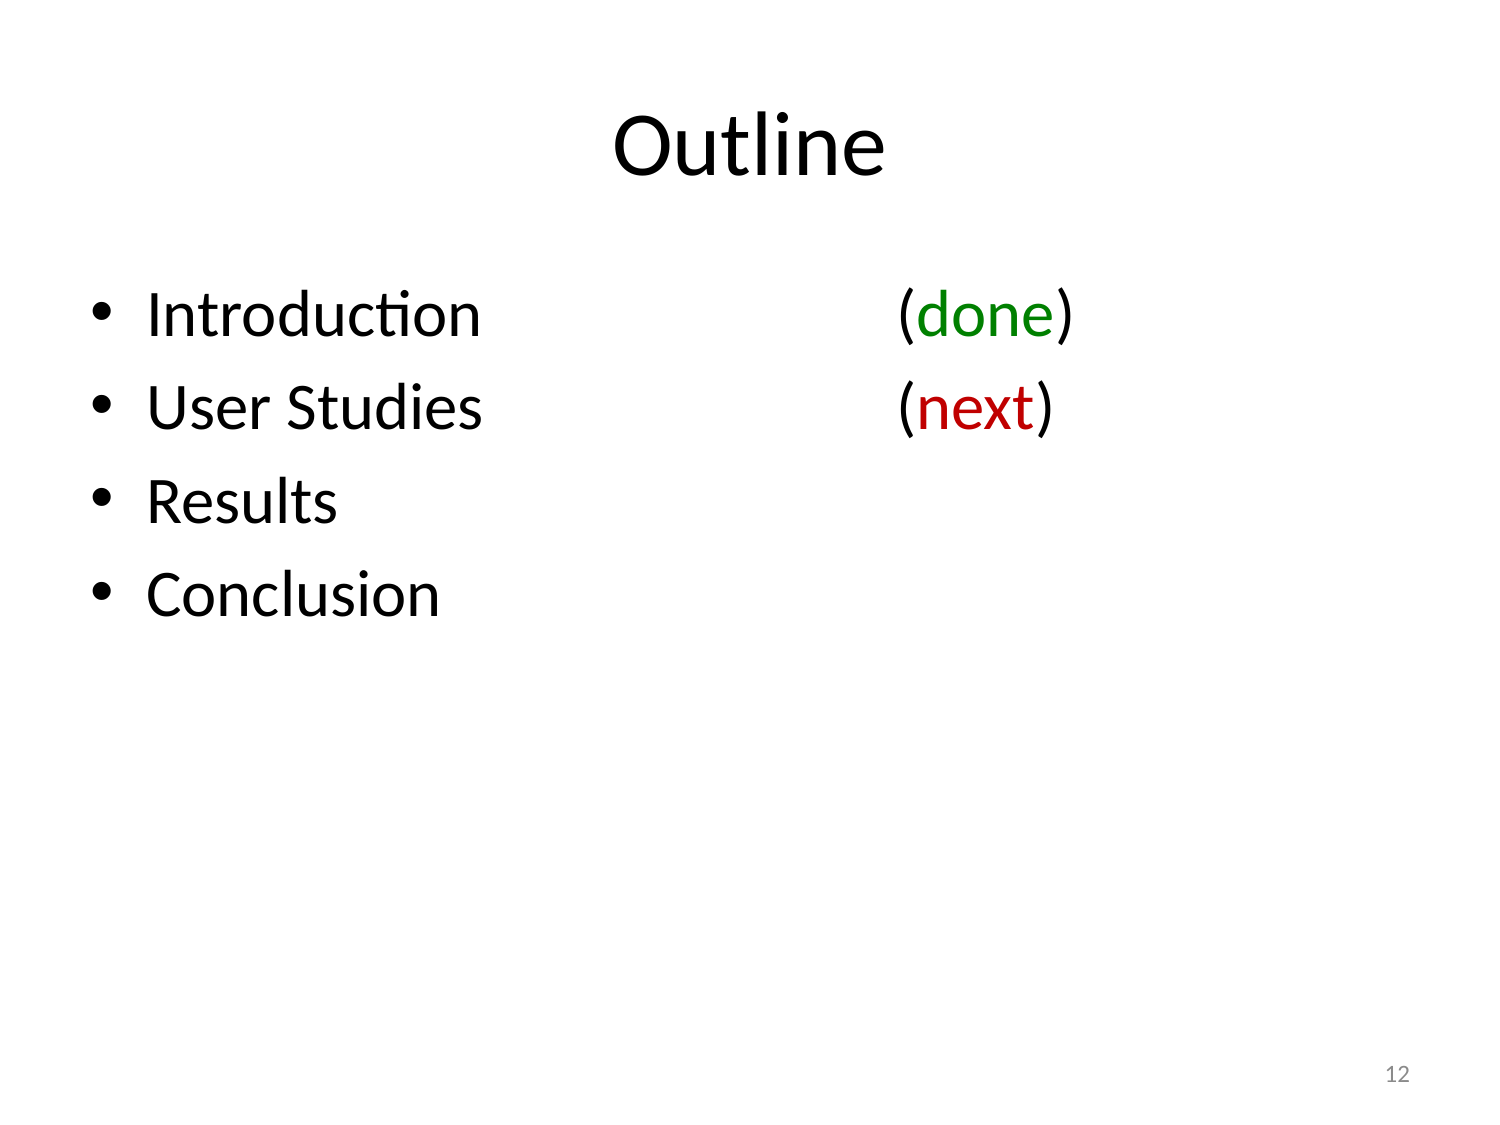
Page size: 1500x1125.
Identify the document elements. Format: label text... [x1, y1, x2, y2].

title Outline [75, 45, 1425, 233]
list Introduction (done) User Studies (next) Results Conclusion [75, 262, 1425, 1005]
slide_number 12 [1074, 1042, 1425, 1103]
